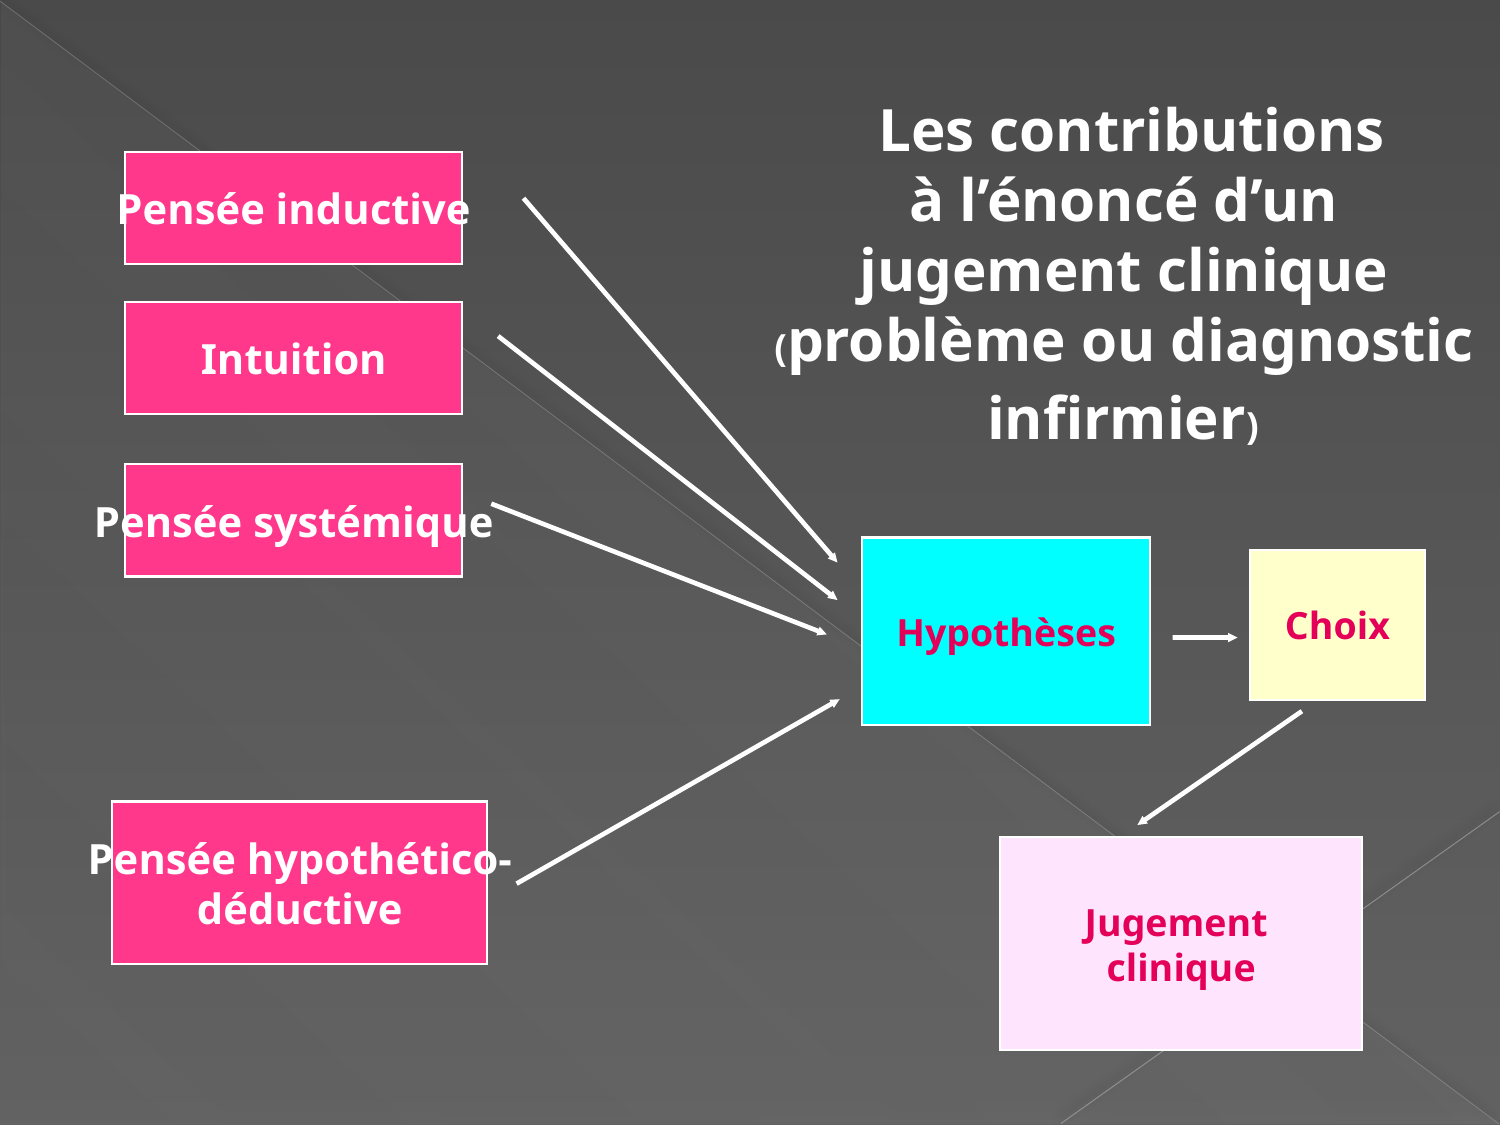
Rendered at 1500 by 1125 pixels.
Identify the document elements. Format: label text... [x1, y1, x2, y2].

text_box Hypothèses [862, 537, 1150, 725]
list [75, 308, 1425, 1059]
text_box [1174, 633, 1238, 642]
text_box Les contributions à l’énoncé d’un jugement clinique (problème ou diagnostic infirmier) [759, 85, 1500, 461]
text_box Pensée hypothético- déductive [112, 801, 488, 964]
text_box [499, 337, 838, 601]
text_box Pensée systémique [125, 464, 463, 577]
text_box Choix [1250, 549, 1425, 700]
text_box [518, 699, 840, 883]
text_box Pensée inductive [125, 151, 463, 264]
text_box [493, 504, 827, 636]
text_box Intuition [125, 301, 463, 414]
text_box [524, 199, 838, 563]
text_box [1137, 712, 1301, 826]
text_box Jugement clinique [999, 837, 1363, 1050]
